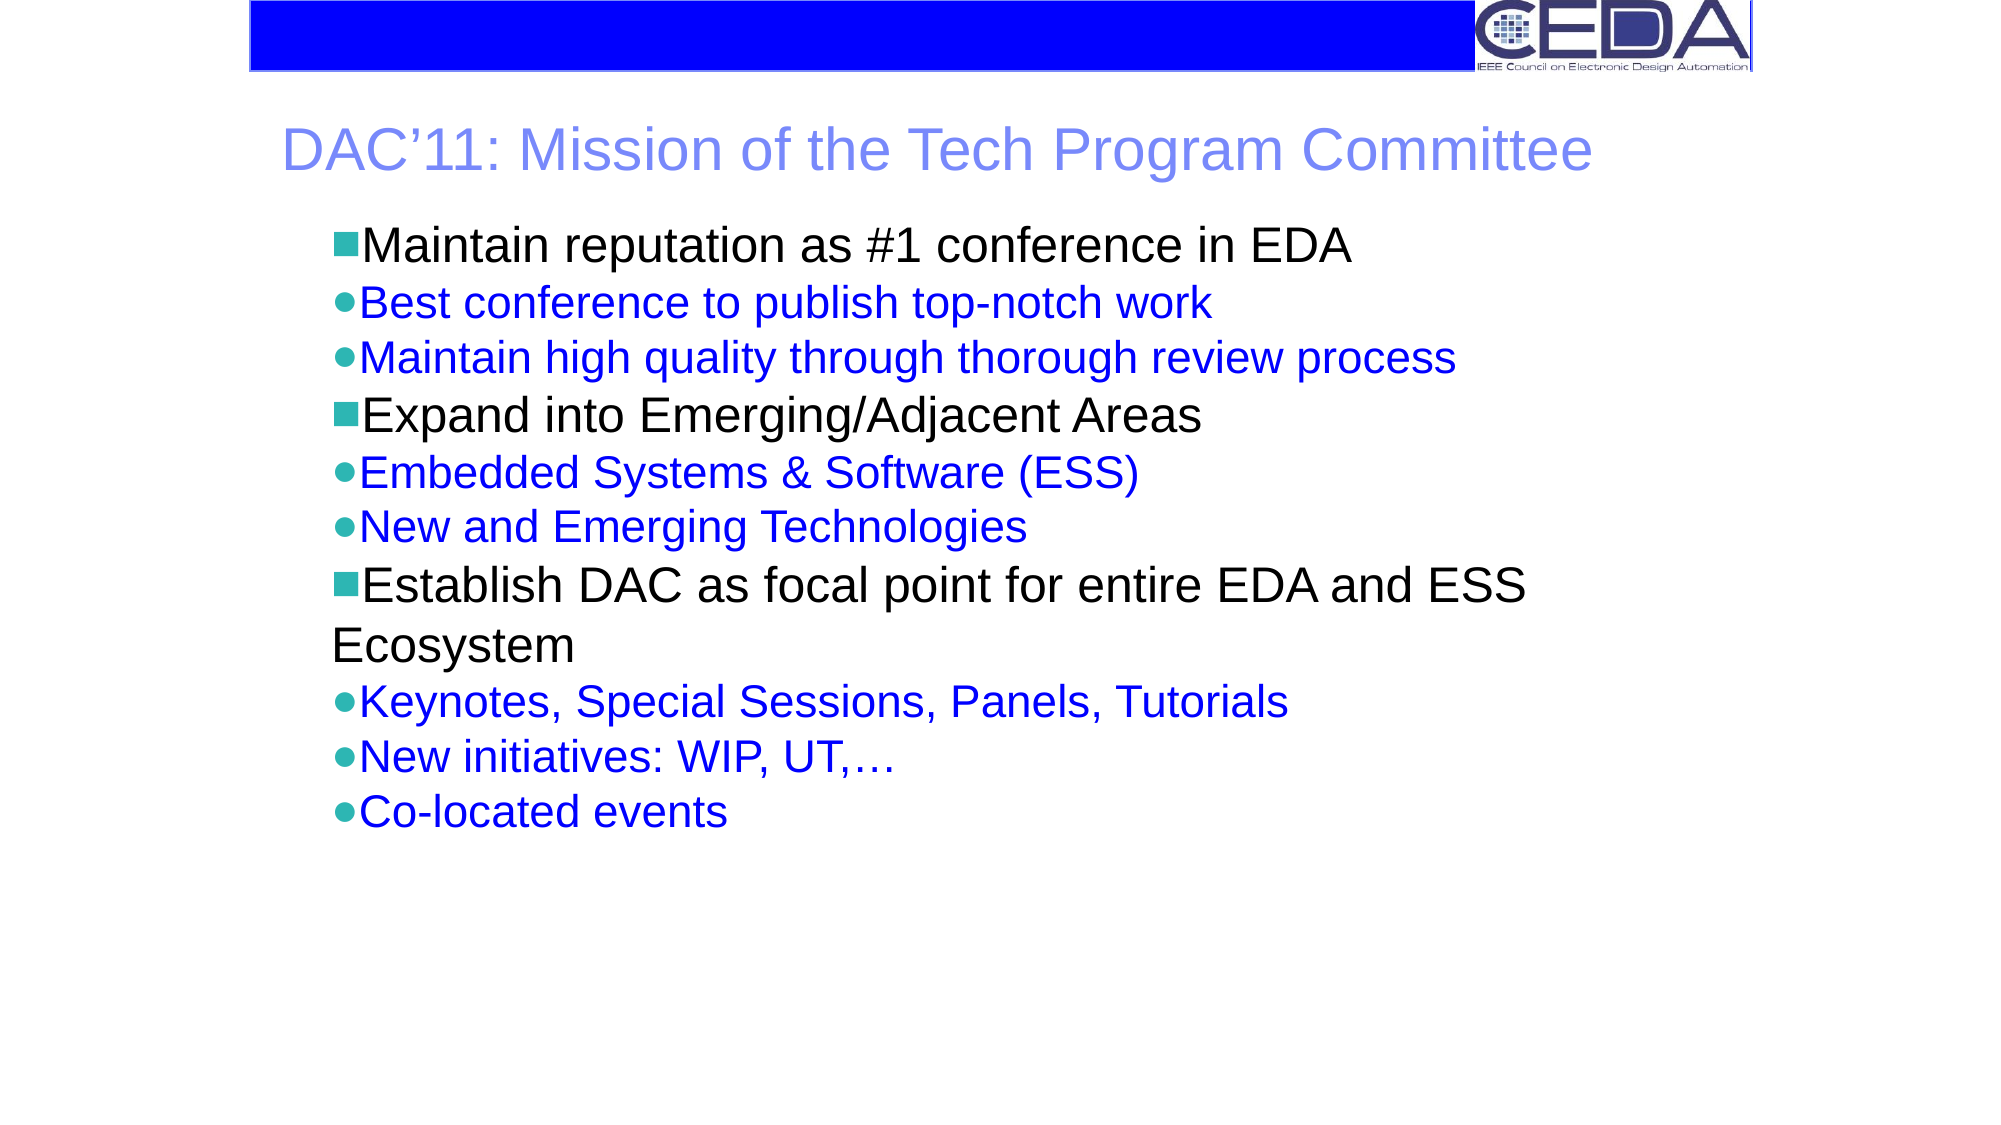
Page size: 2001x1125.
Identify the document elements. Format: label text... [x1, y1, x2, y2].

list Maintain reputation as #1 conference in EDA Best conference to publish top-notch work Maintain high quality through thorough review process Expand into Emerging/Adjacent Areas Embedded Systems & Software (ESS) New and Emerging Technologies Establish DAC as focal point for entire EDA and ESS Ecosystem Keynotes, Special Sessions, Panels, Tutorials New initiatives: WIP, UT,… Co-located events [324, 205, 1750, 1038]
text_box [249, 0, 1472, 71]
picture [1474, 0, 1751, 73]
title DAC’11: Mission of the Tech Program Committee [275, 107, 1750, 190]
